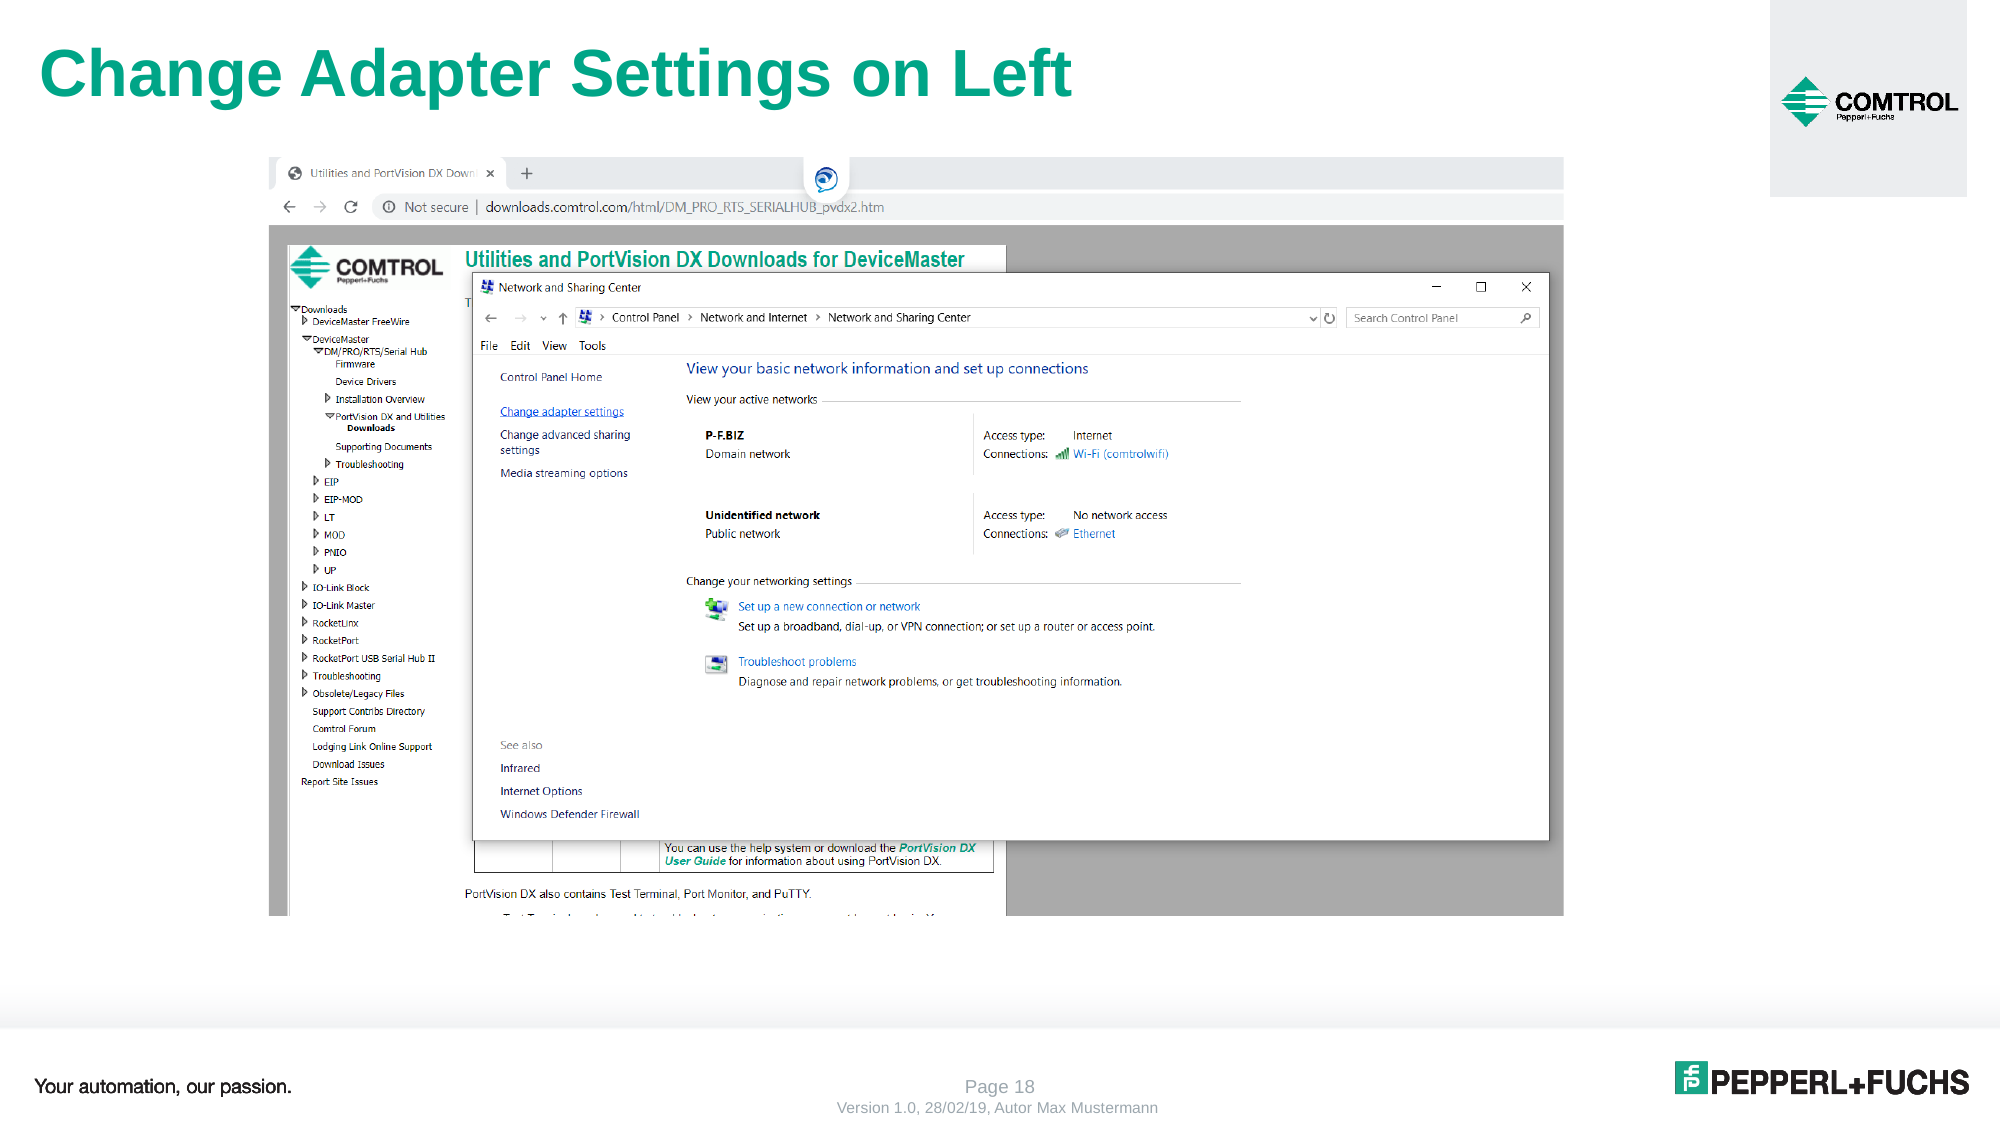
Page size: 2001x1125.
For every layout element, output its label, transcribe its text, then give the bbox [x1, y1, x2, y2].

footer Version 1.0, 28/02/19, Autor Max Mustermann [628, 1097, 1372, 1117]
title Change Adapter Settings on Left [39, 39, 1741, 113]
picture [1770, 48, 1967, 155]
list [268, 157, 1564, 916]
slide_number Page 18 [951, 1073, 1049, 1098]
picture [0, 969, 2000, 1125]
